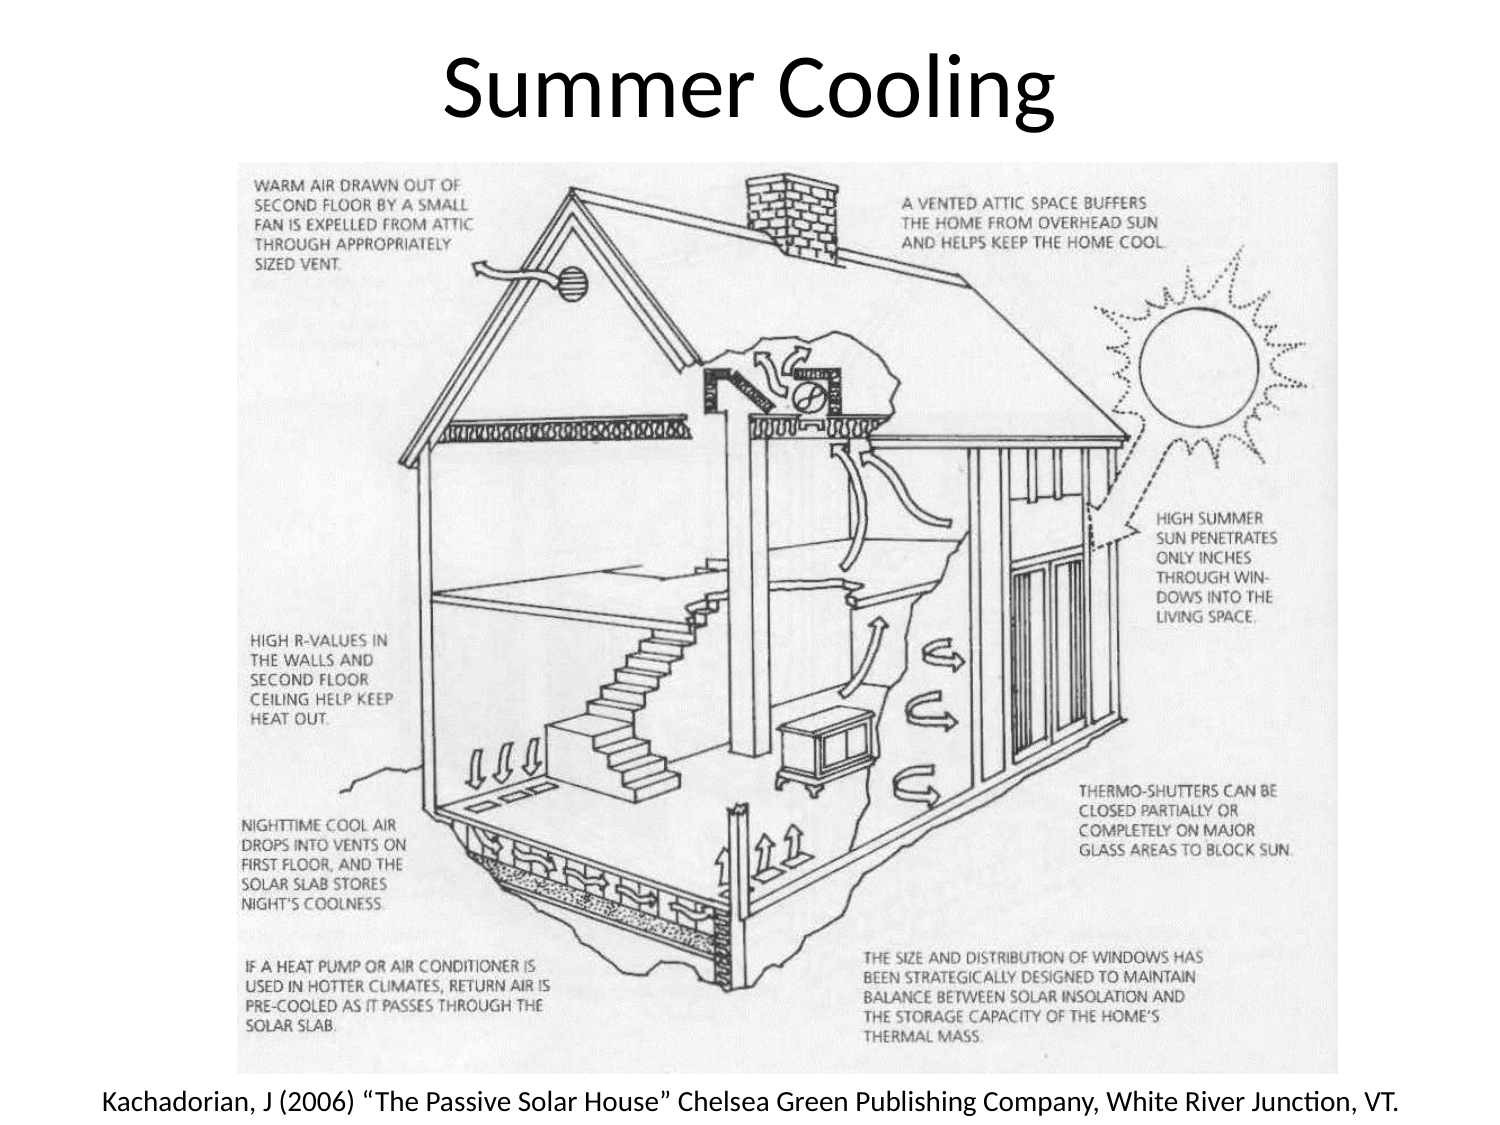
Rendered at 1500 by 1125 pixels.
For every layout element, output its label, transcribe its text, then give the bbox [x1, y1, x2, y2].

picture [237, 49, 1338, 1074]
title Summer Cooling [0, 0, 1500, 163]
text_box Kachadorian, J (2006) “The Passive Solar House” Chelsea Green Publishing Company, White River Junction, VT. [2, 1074, 1500, 1125]
